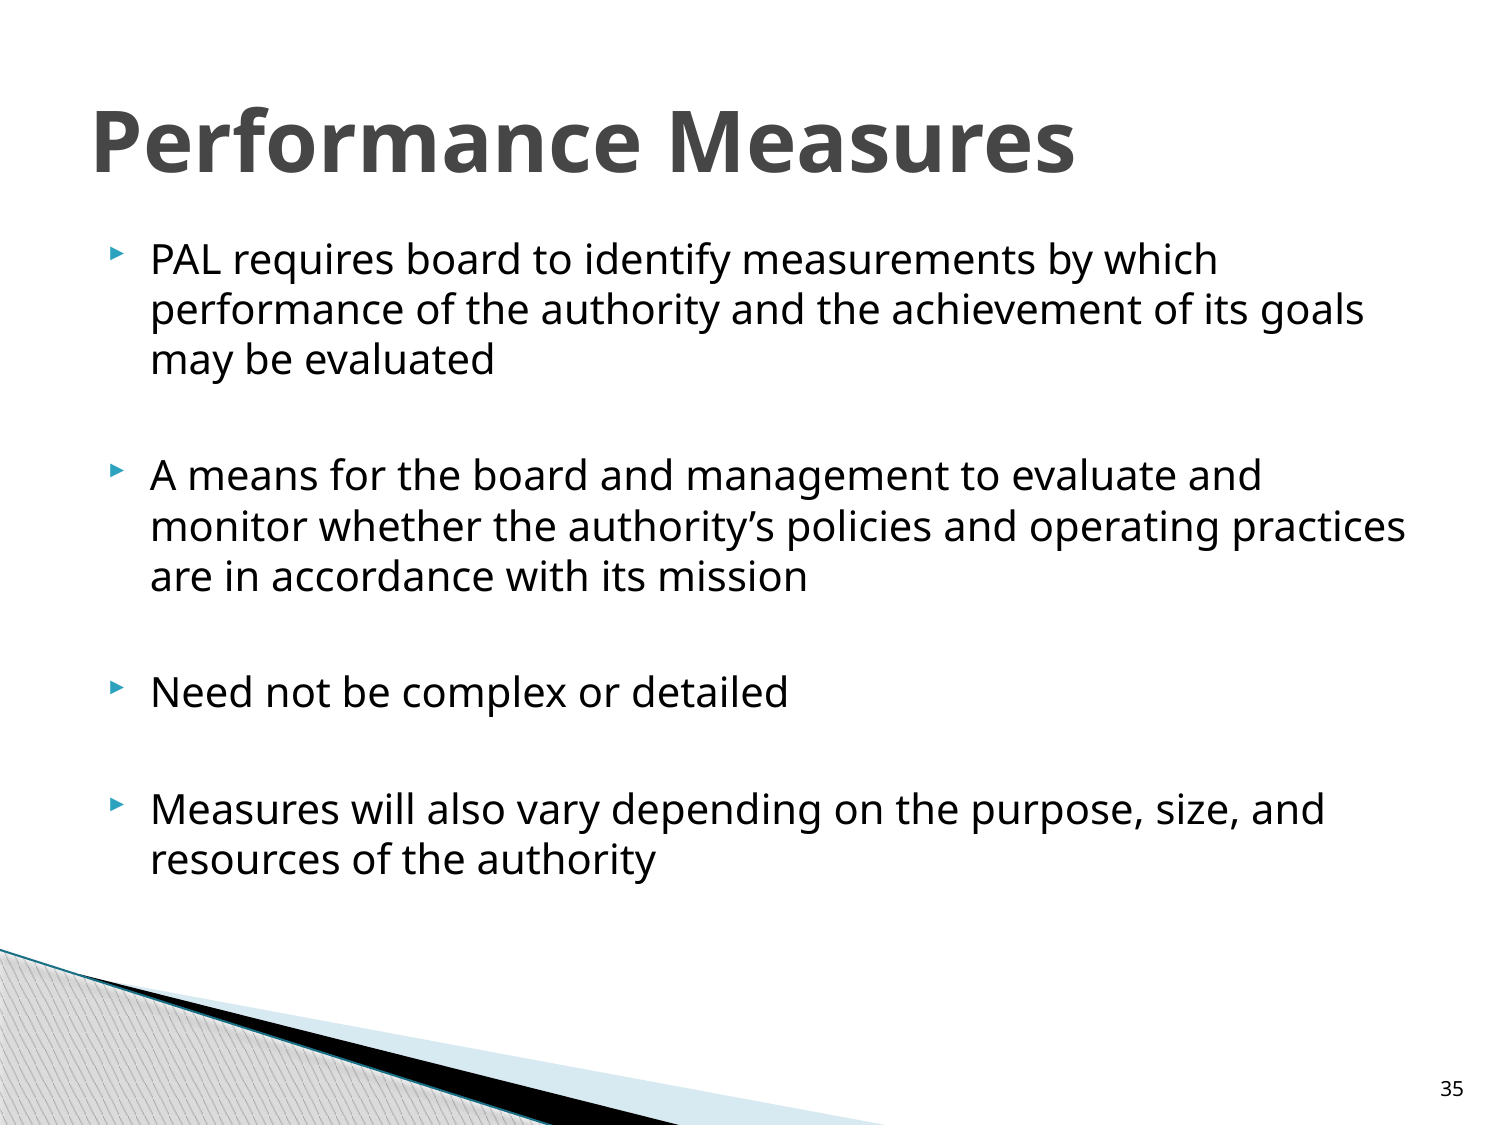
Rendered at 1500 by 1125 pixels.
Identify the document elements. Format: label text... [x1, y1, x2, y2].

slide_number 35 [1418, 1051, 1479, 1112]
list PAL requires board to identify measurements by which performance of the authority and the achievement of its goals may be evaluated A means for the board and management to evaluate and monitor whether the authority’s policies and operating practices are in accordance with its mission Need not be complex or detailed Measures will also vary depending on the purpose, size, and resources of the authority [74, 224, 1426, 986]
title Performance Measures [75, 45, 1425, 233]
